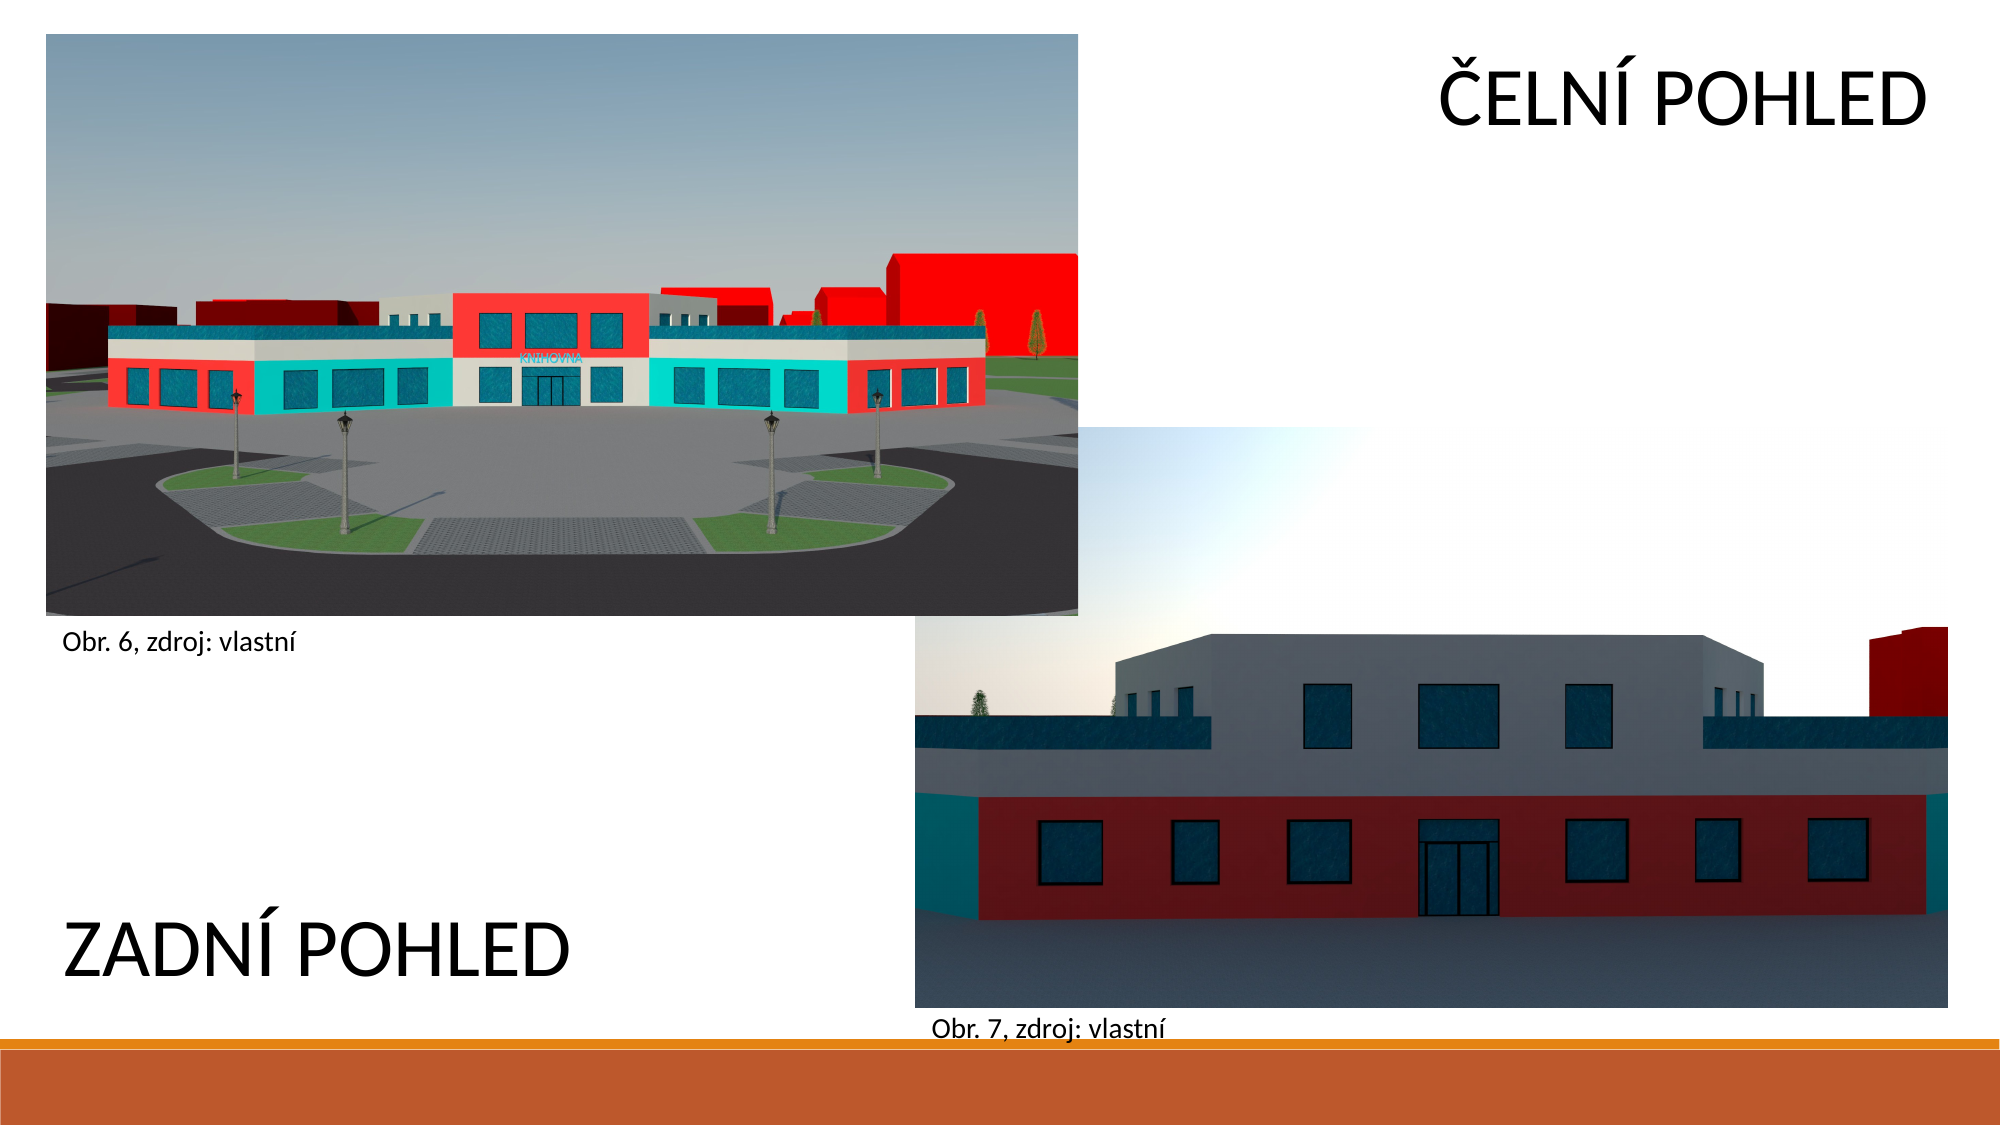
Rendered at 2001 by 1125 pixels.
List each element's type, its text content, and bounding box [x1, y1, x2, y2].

text_box ČELNÍ POHLED [1423, 34, 1945, 150]
text_box Obr. 7, zdroj: vlastní [916, 1016, 1181, 1052]
picture [45, 34, 1948, 1009]
text_box Obr. 6, zdroj: vlastní [47, 624, 312, 666]
text_box ZADNÍ POHLED [49, 886, 588, 1001]
